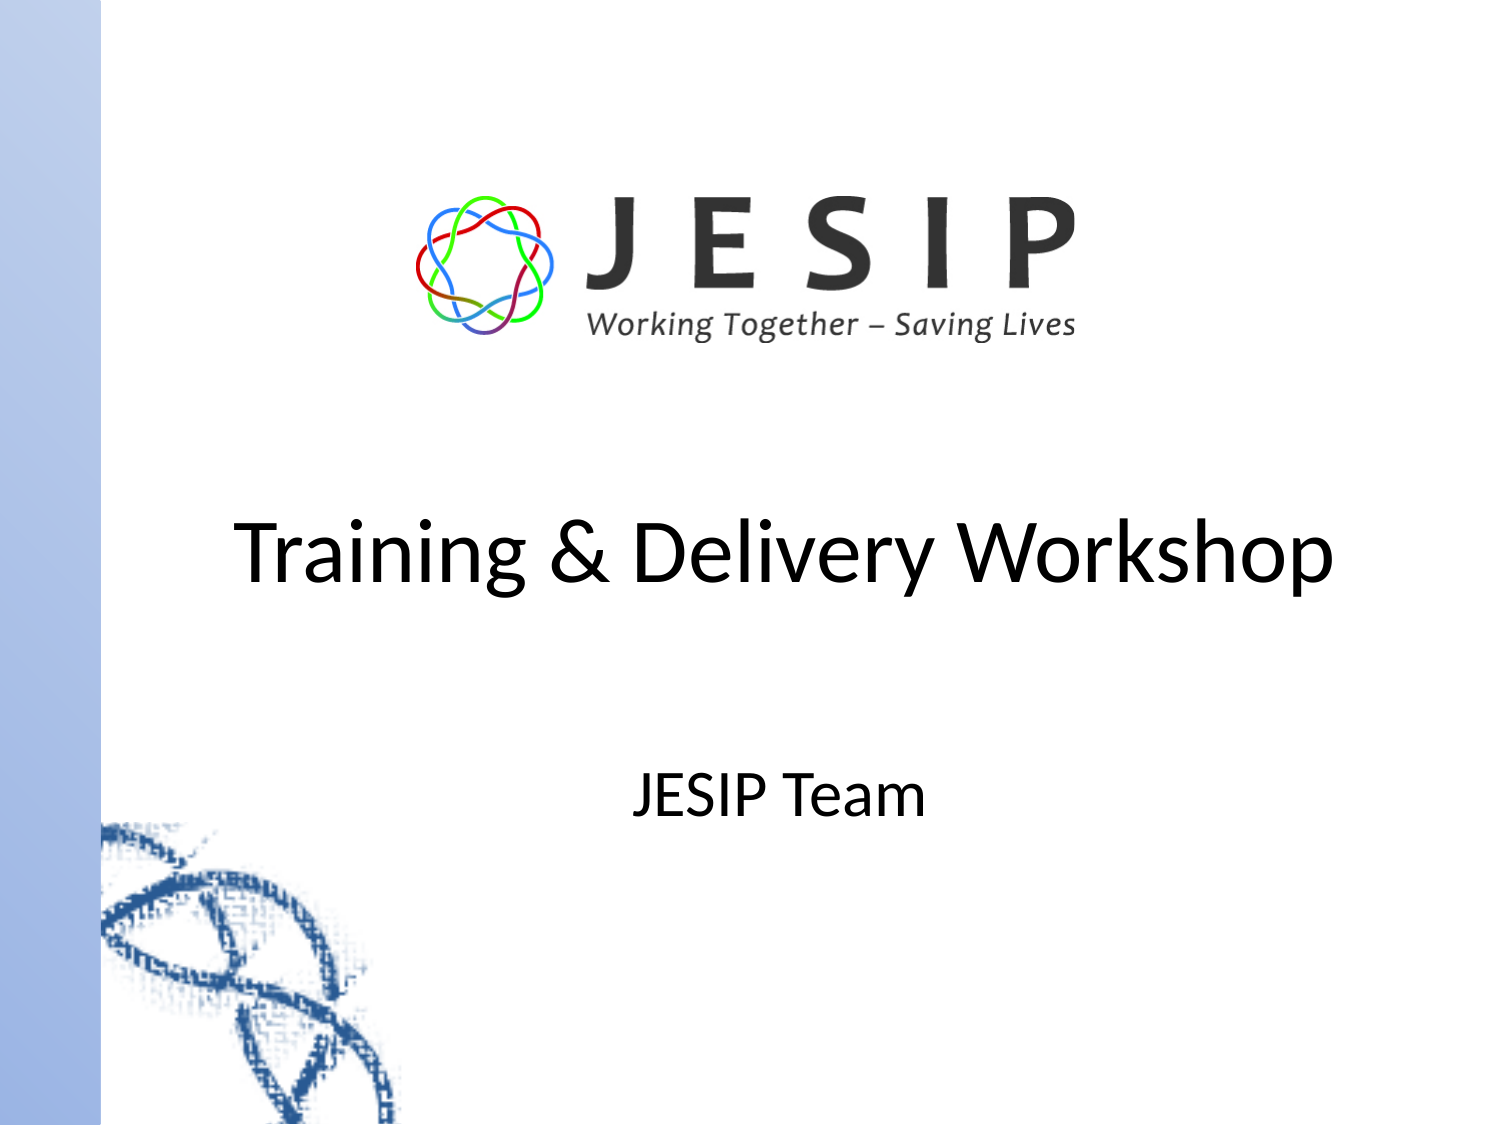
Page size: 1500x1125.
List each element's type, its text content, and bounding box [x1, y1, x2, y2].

picture [416, 196, 1075, 343]
title Training & Delivery Workshop [148, 439, 1424, 681]
subtitle JESIP Team [255, 759, 1306, 1047]
